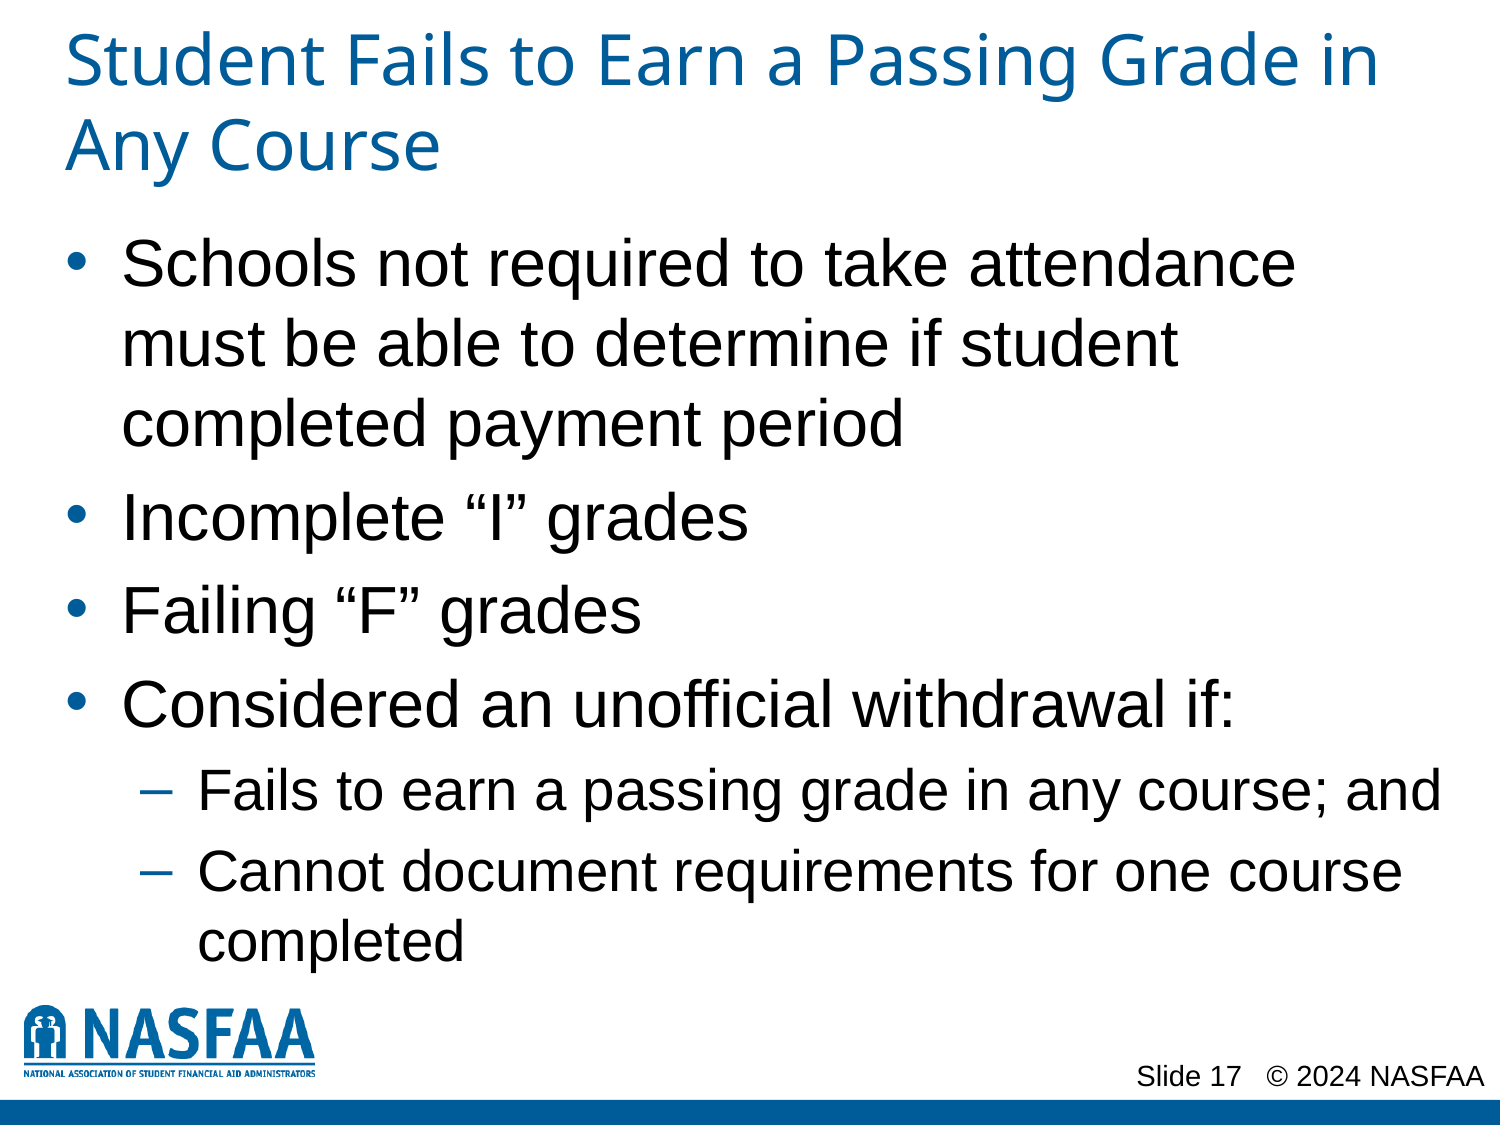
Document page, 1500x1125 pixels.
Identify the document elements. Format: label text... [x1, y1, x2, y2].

title Student Fails to Earn a Passing Grade in Any Course [50, 24, 1445, 175]
list Schools not required to take attendance must be able to determine if student completed payment period Incomplete “I” grades Failing “F” grades Considered an unofficial withdrawal if: Fails to earn a passing grade in any course; and Cannot document requirements for one course completed [50, 212, 1475, 988]
picture [24, 1005, 315, 1077]
